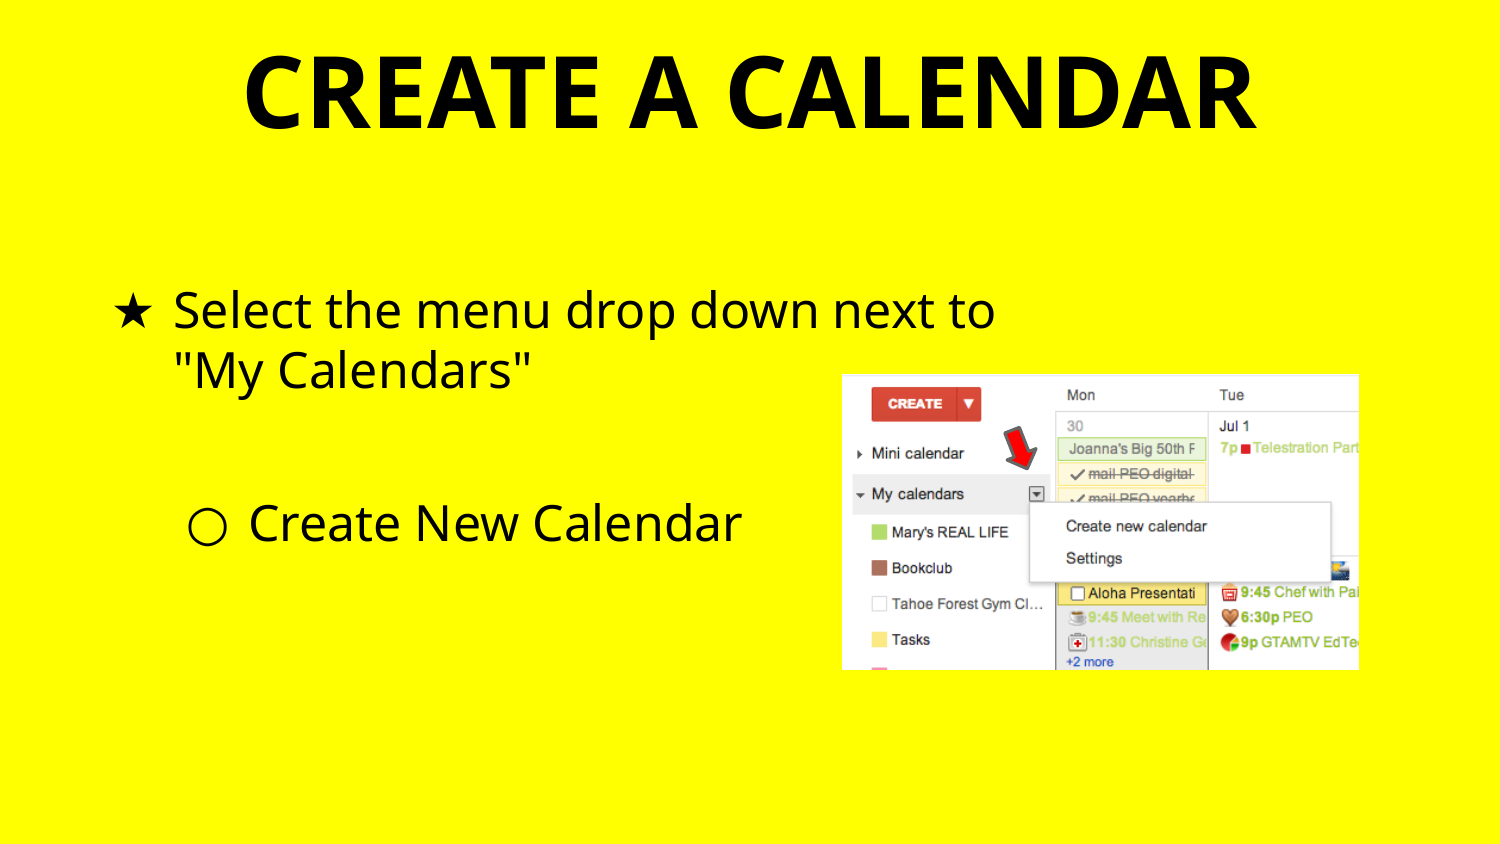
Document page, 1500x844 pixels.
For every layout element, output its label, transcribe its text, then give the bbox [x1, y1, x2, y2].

picture [842, 374, 1359, 670]
text_box Select the menu drop down next to "My Calendars" Create New Calendar [83, 203, 1098, 696]
title CREATE A CALENDAR [112, 13, 1388, 204]
